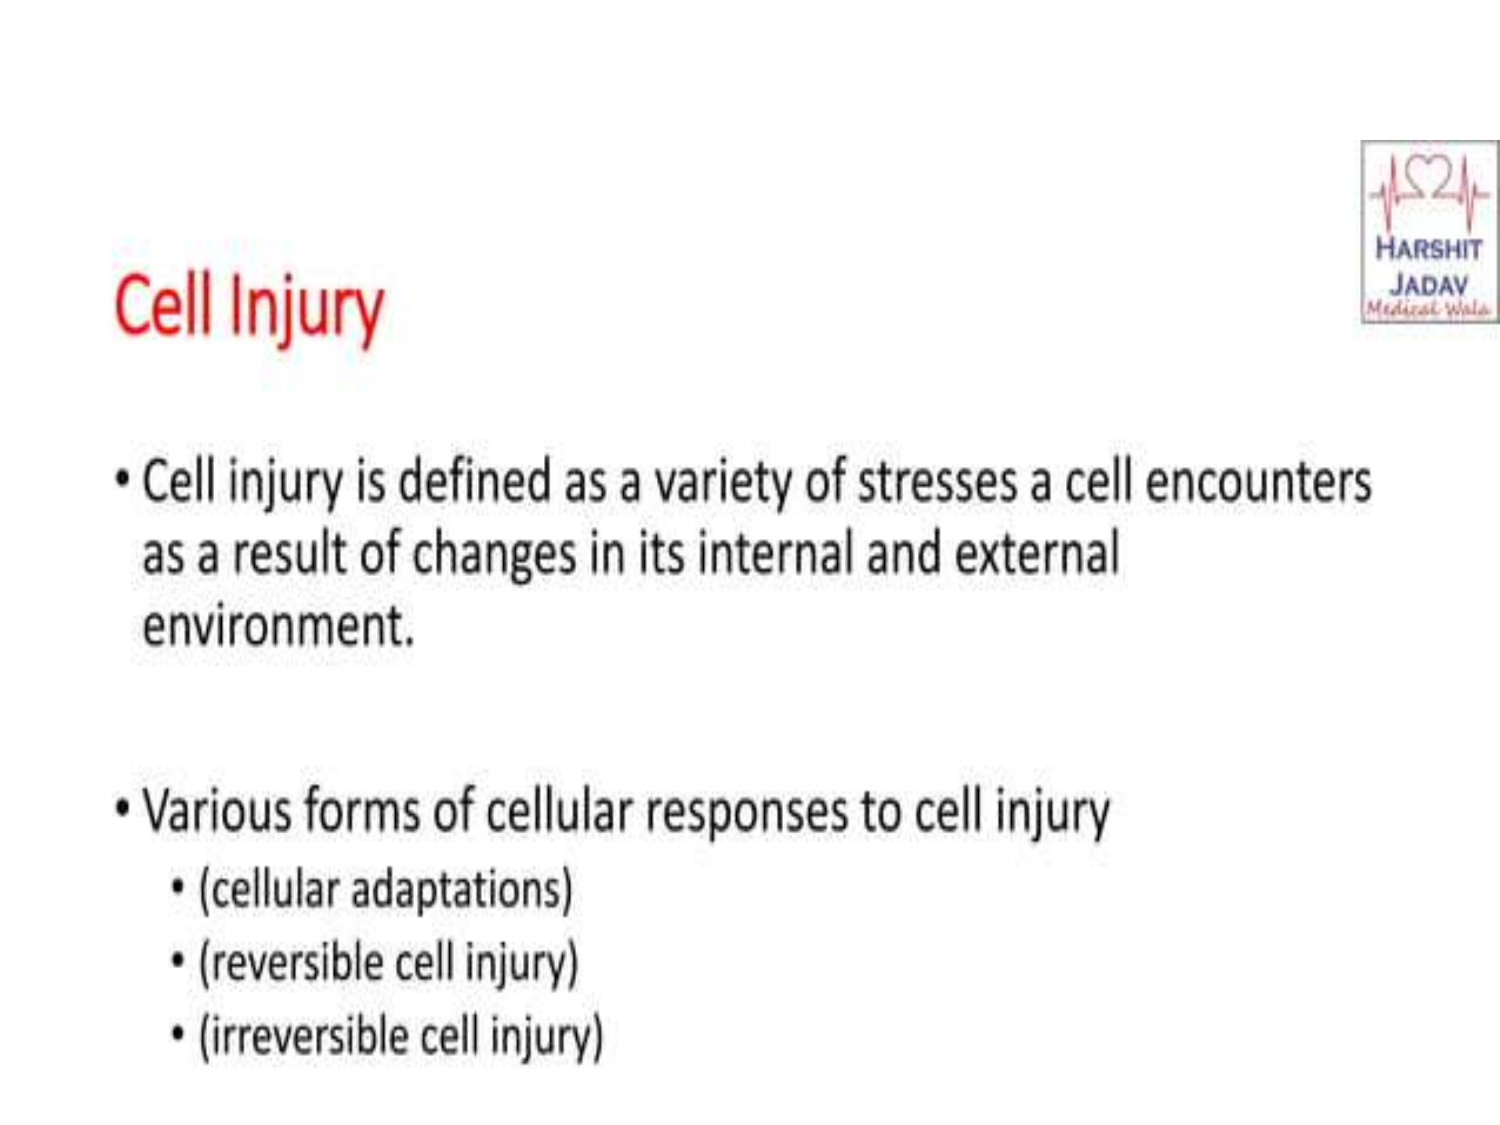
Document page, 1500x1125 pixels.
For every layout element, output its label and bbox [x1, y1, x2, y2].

picture [0, 139, 1500, 1125]
